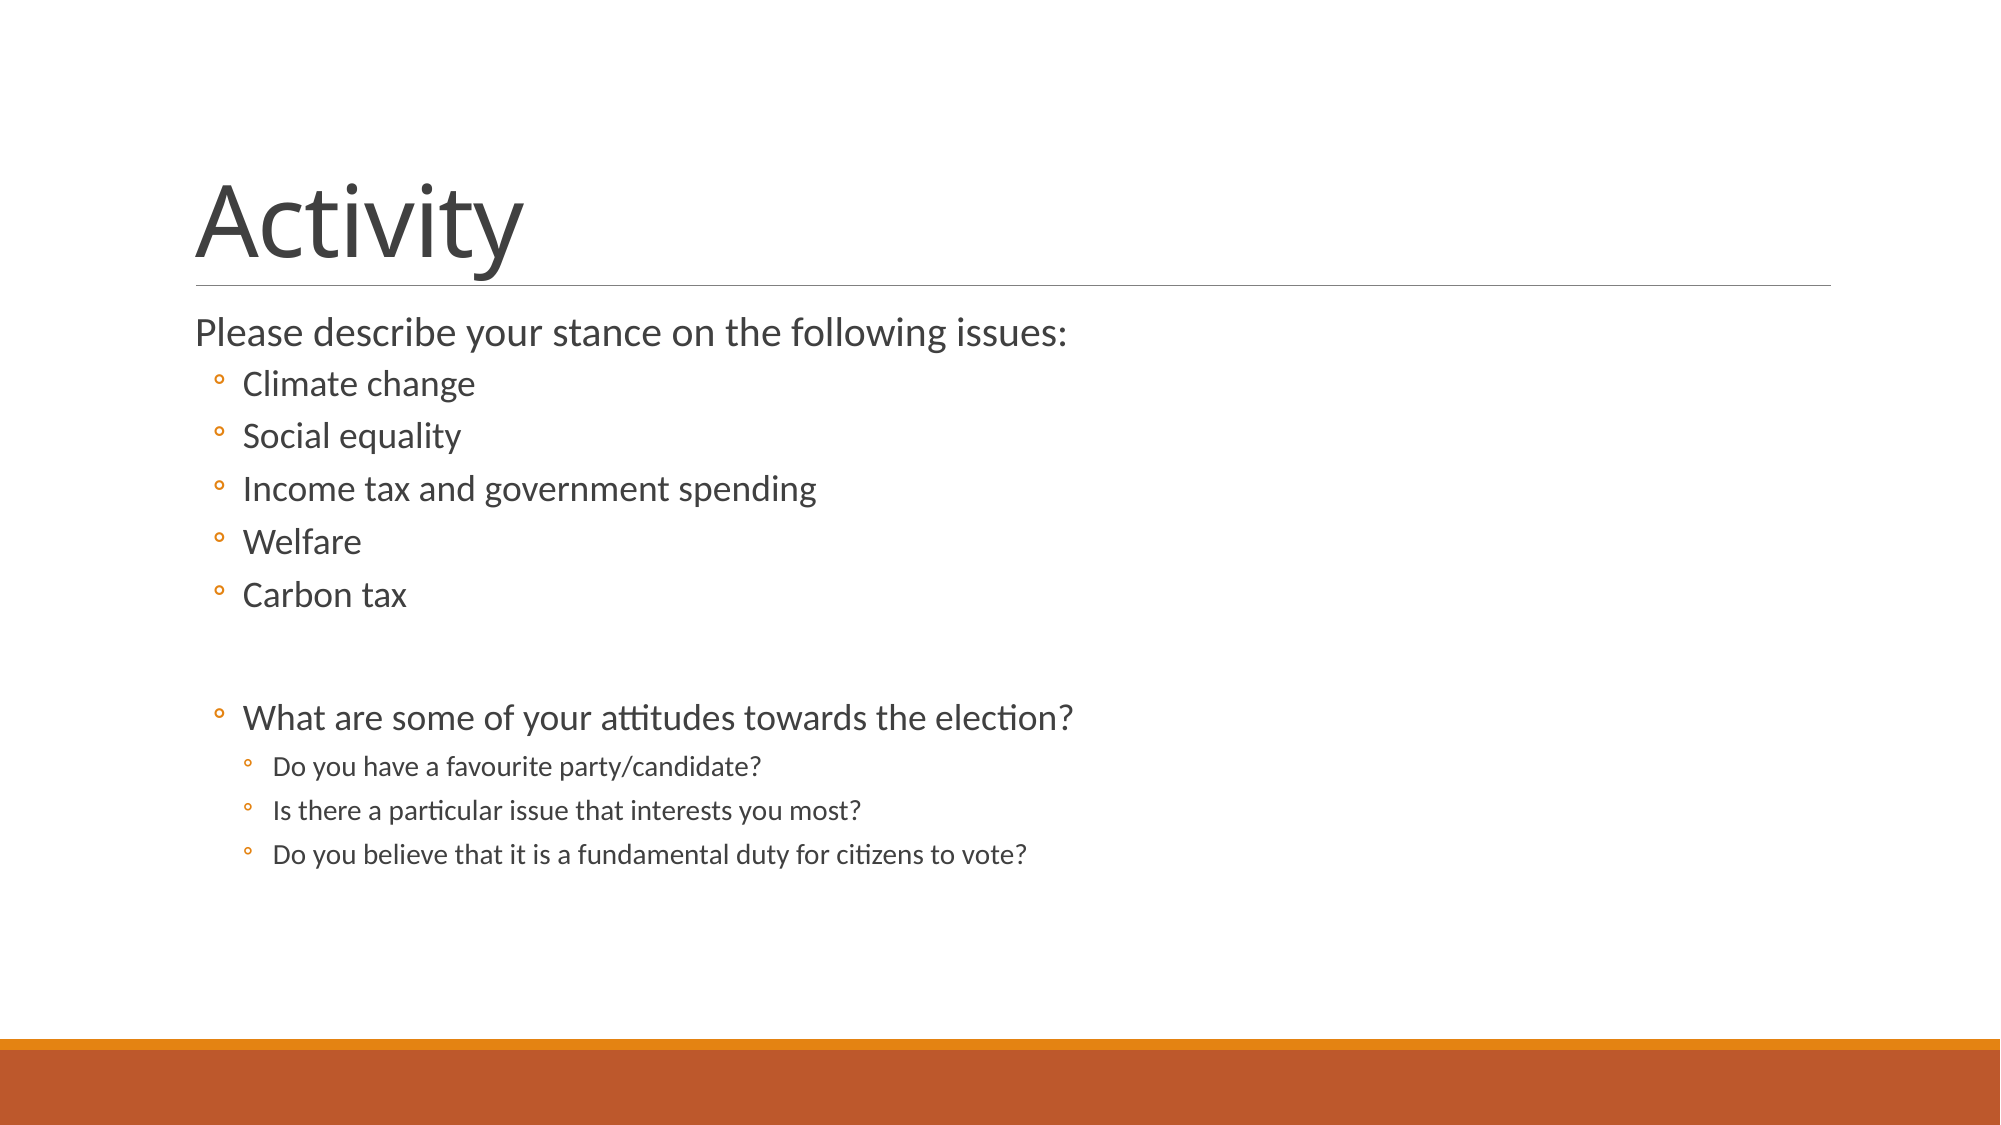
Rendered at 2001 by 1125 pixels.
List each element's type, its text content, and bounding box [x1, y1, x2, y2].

title Activity [180, 47, 1830, 285]
list Please describe your stance on the following issues: Climate change Social equality Income tax and government spending Welfare Carbon tax What are some of your attitudes towards the election? Do you have a favourite party/candidate? Is there a particular issue that interests you most? Do you believe that it is a fundamental duty for citizens to vote? [180, 302, 1830, 963]
